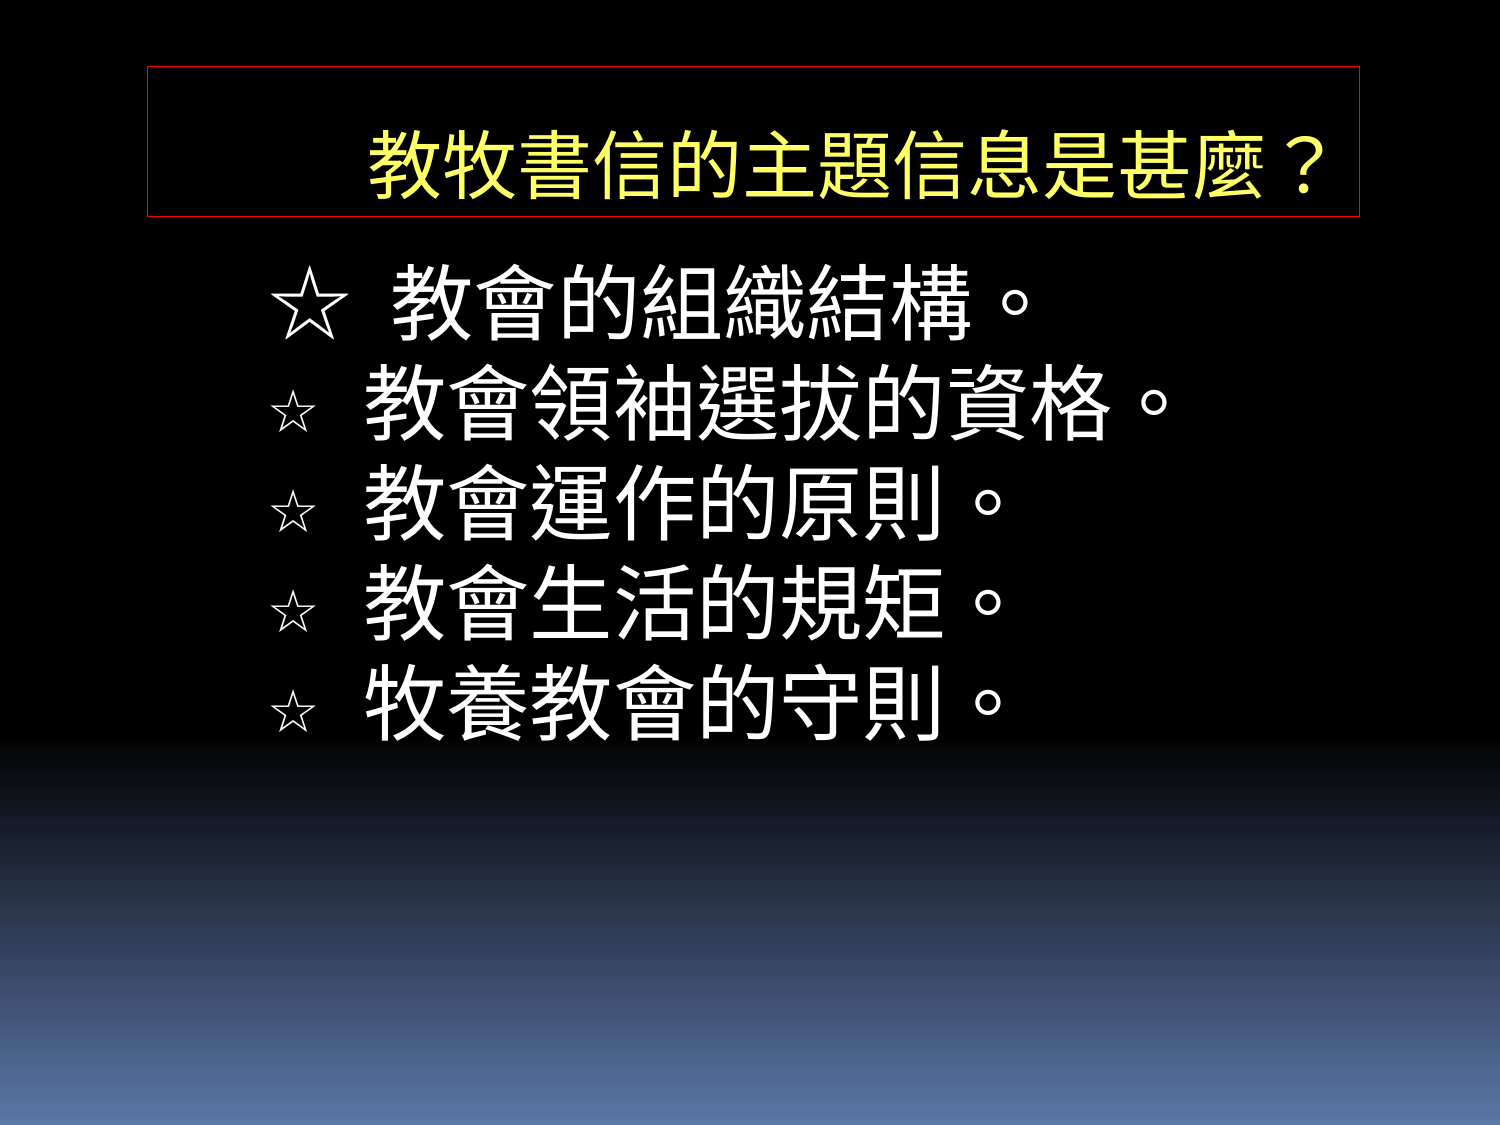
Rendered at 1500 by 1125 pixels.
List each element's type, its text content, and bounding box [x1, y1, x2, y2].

text_box 教牧書信的主題信息是甚麼？ [147, 66, 1360, 217]
text_box ☆ 教會的組織結構。 教會領袖選拔的資格。 教會運作的原則。 教會生活的規矩。 牧養教會的守則。 [253, 243, 1424, 759]
